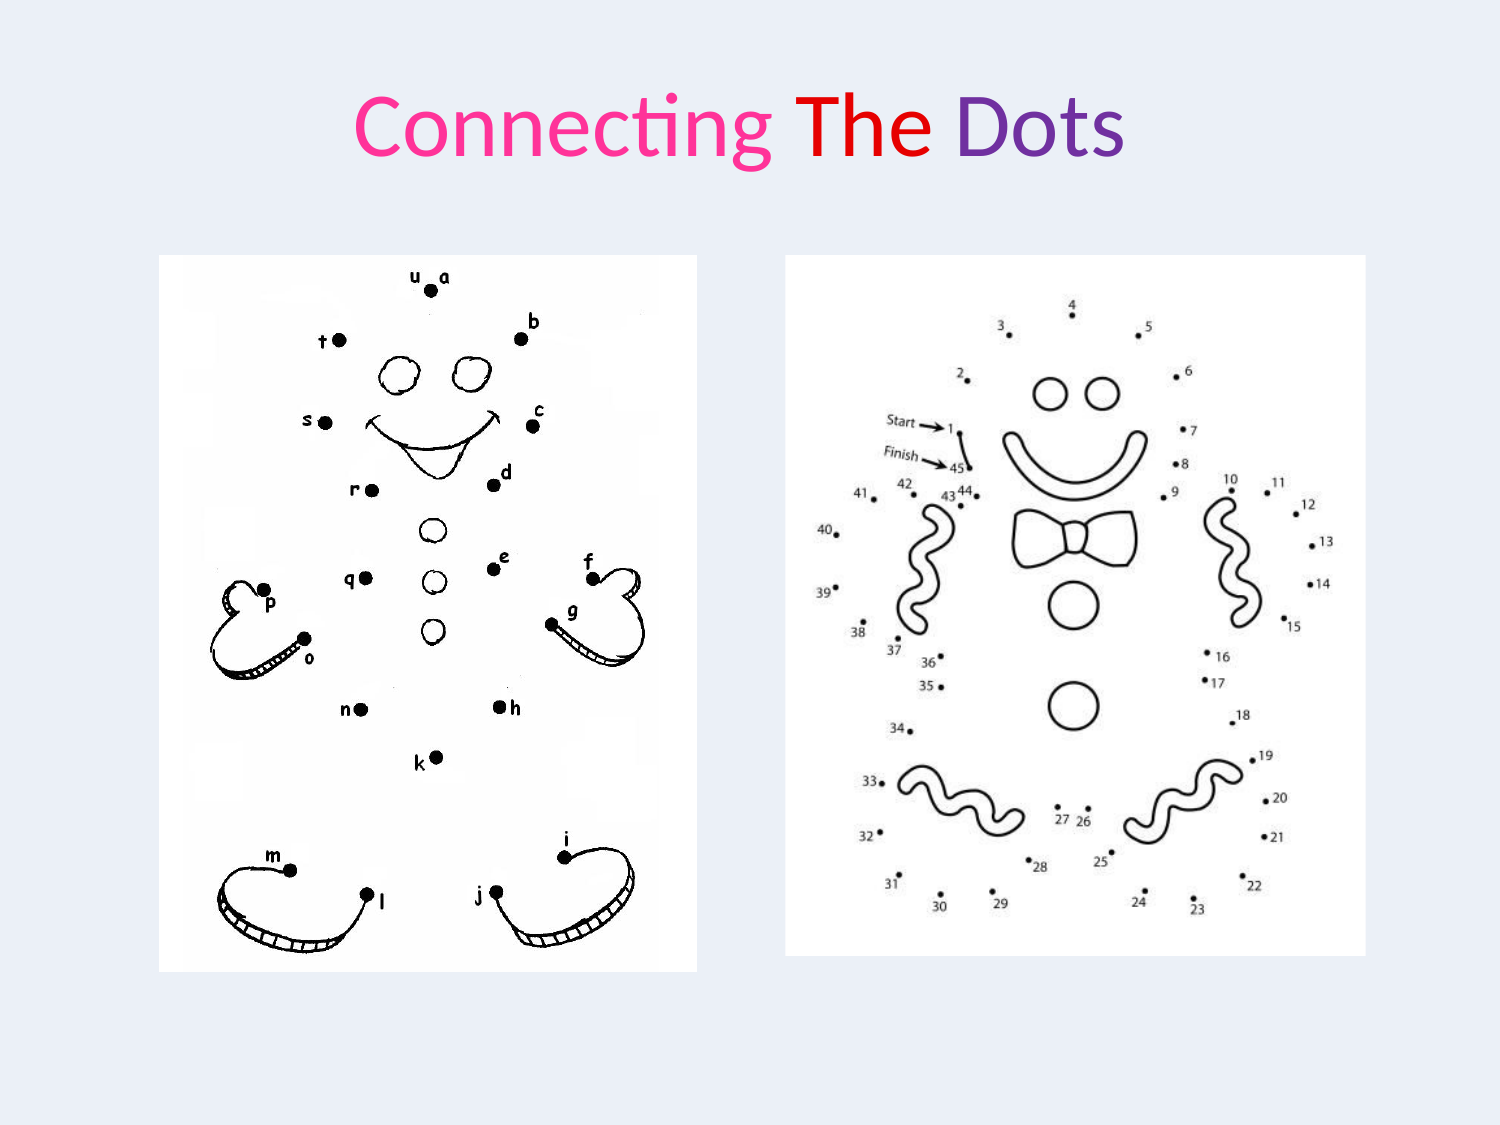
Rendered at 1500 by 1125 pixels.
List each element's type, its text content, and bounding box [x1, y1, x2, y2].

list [785, 255, 1366, 956]
title Connecting The Dots [64, 54, 1415, 186]
picture [159, 255, 697, 972]
